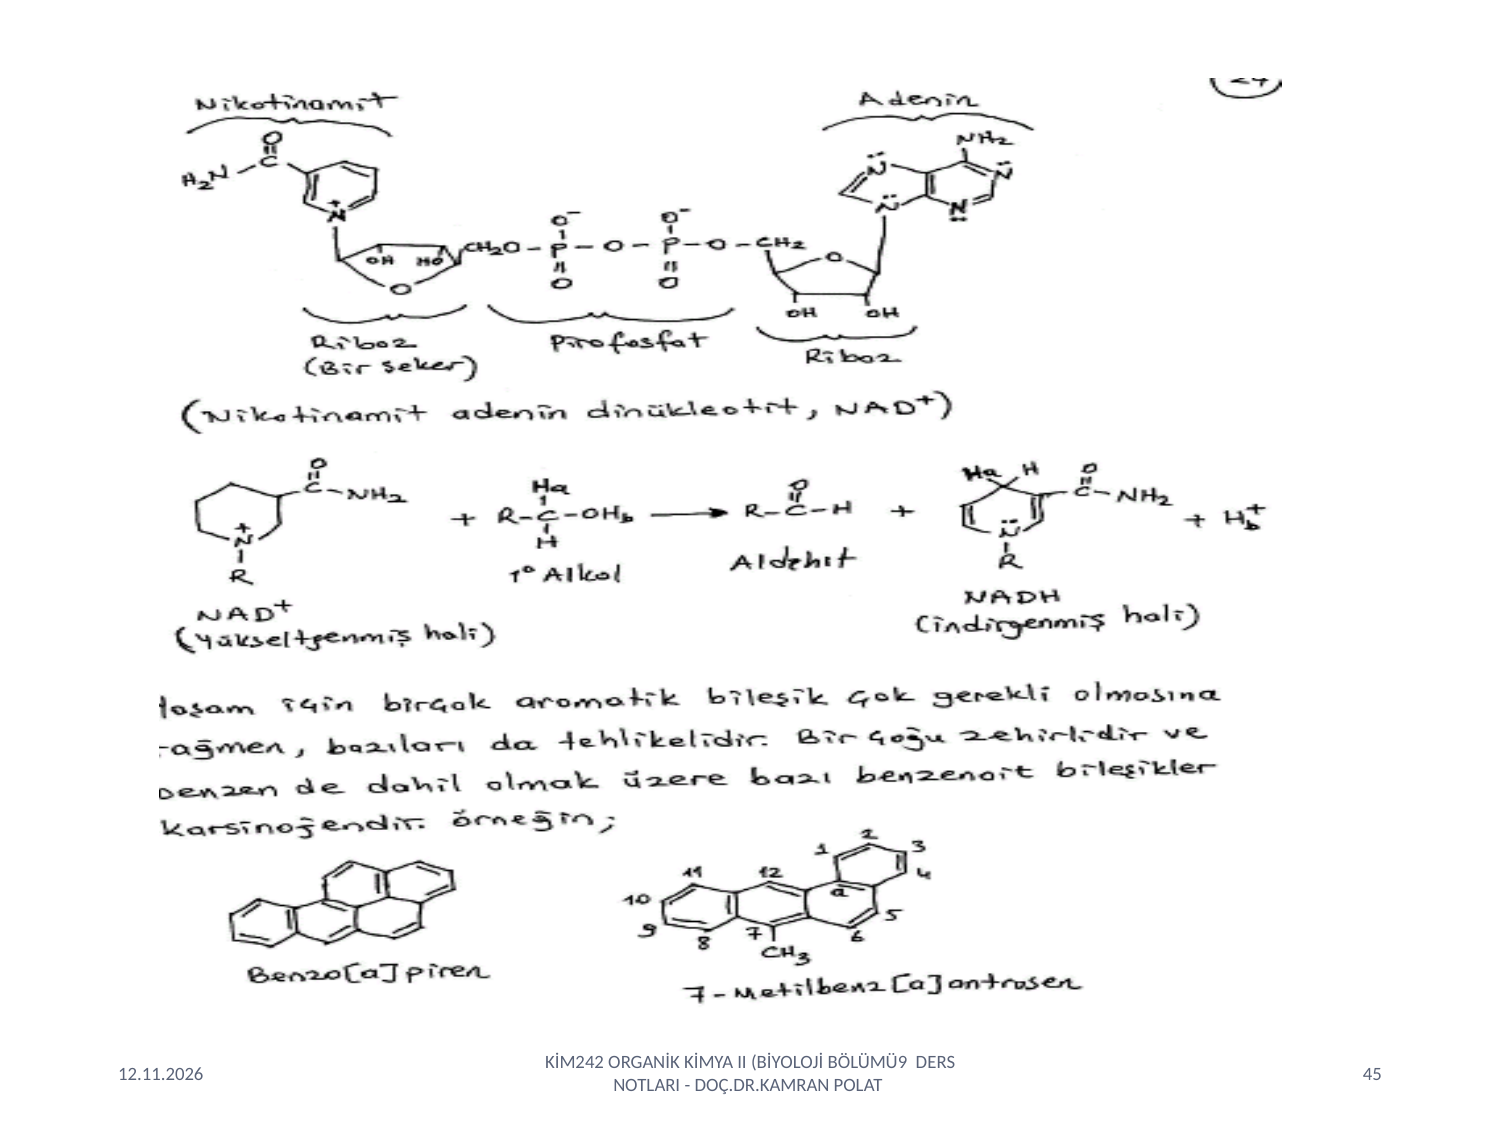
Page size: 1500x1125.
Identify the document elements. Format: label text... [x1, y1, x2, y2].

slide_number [103, 1042, 441, 1103]
slide_number 45 [1059, 1042, 1397, 1103]
footer KİM242 ORGANİK KİMYA II (BİYOLOJİ BÖLÜMÜ9 DERS NOTLARI - DOÇ.DR.KAMRAN POLAT [496, 1042, 1004, 1103]
picture [159, 78, 1282, 1012]
